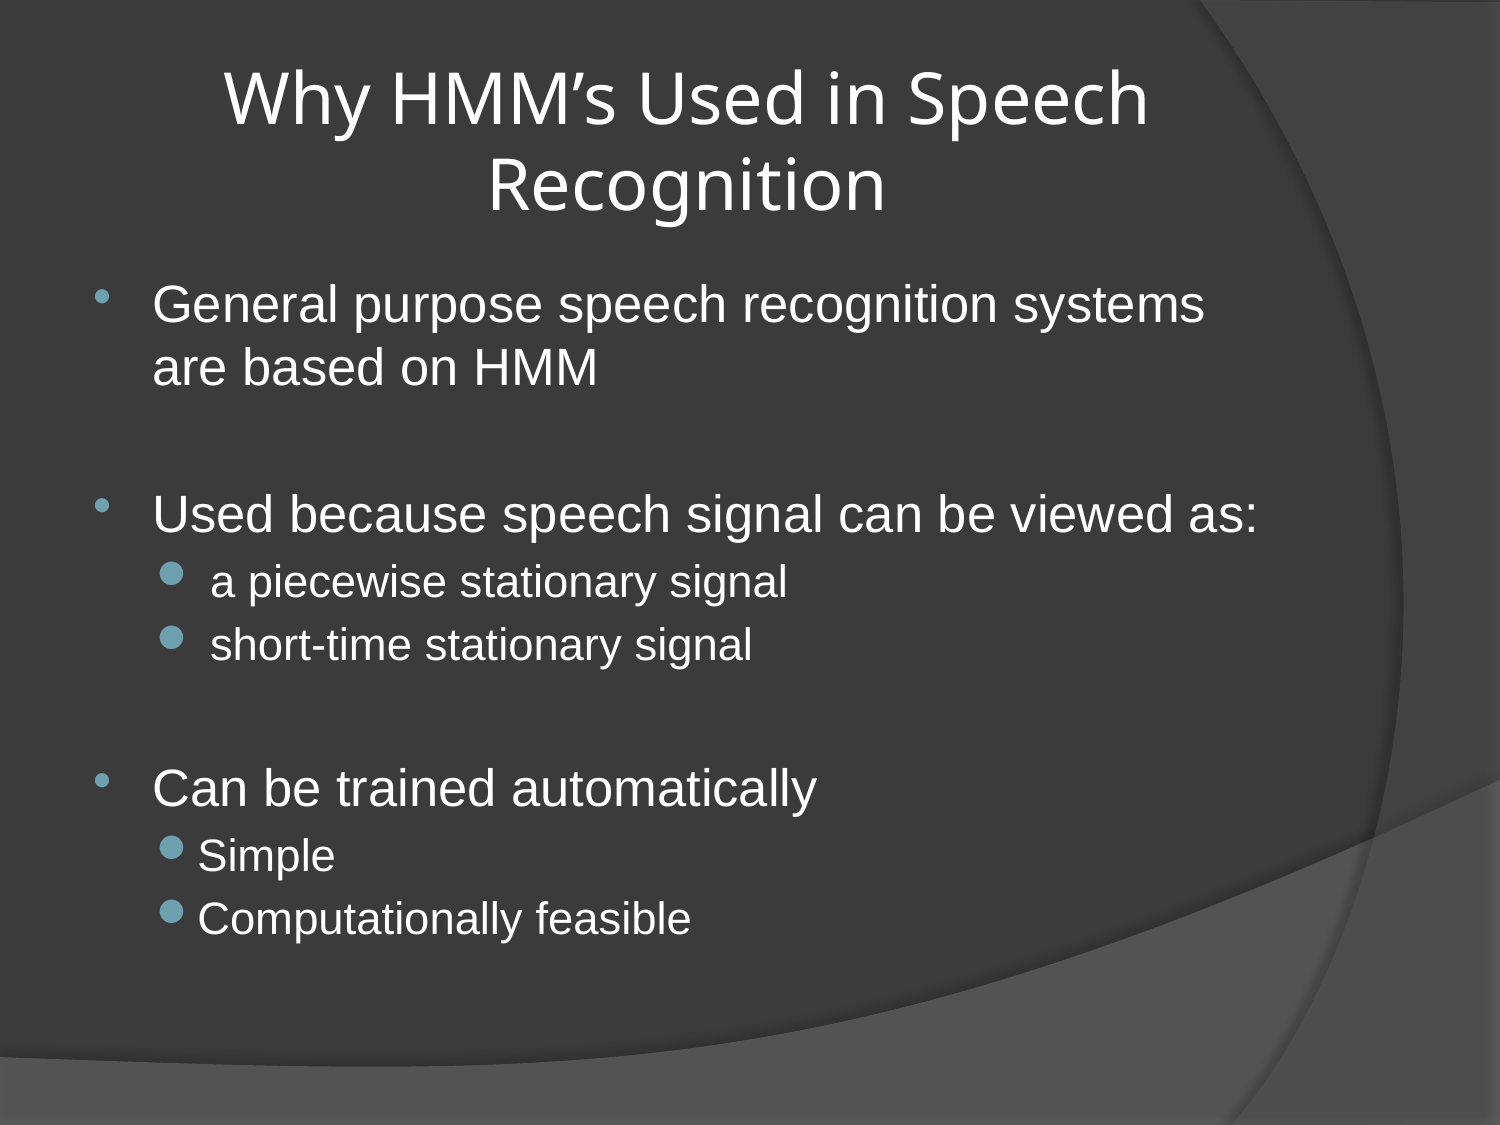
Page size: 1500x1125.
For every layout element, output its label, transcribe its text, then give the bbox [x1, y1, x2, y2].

list General purpose speech recognition systems are based on HMM Used because speech signal can be viewed as: a piecewise stationary signal short-time stationary signal Can be trained automatically Simple Computationally feasible [75, 262, 1300, 1005]
title Why HMM’s Used in Speech Recognition [75, 45, 1300, 233]
